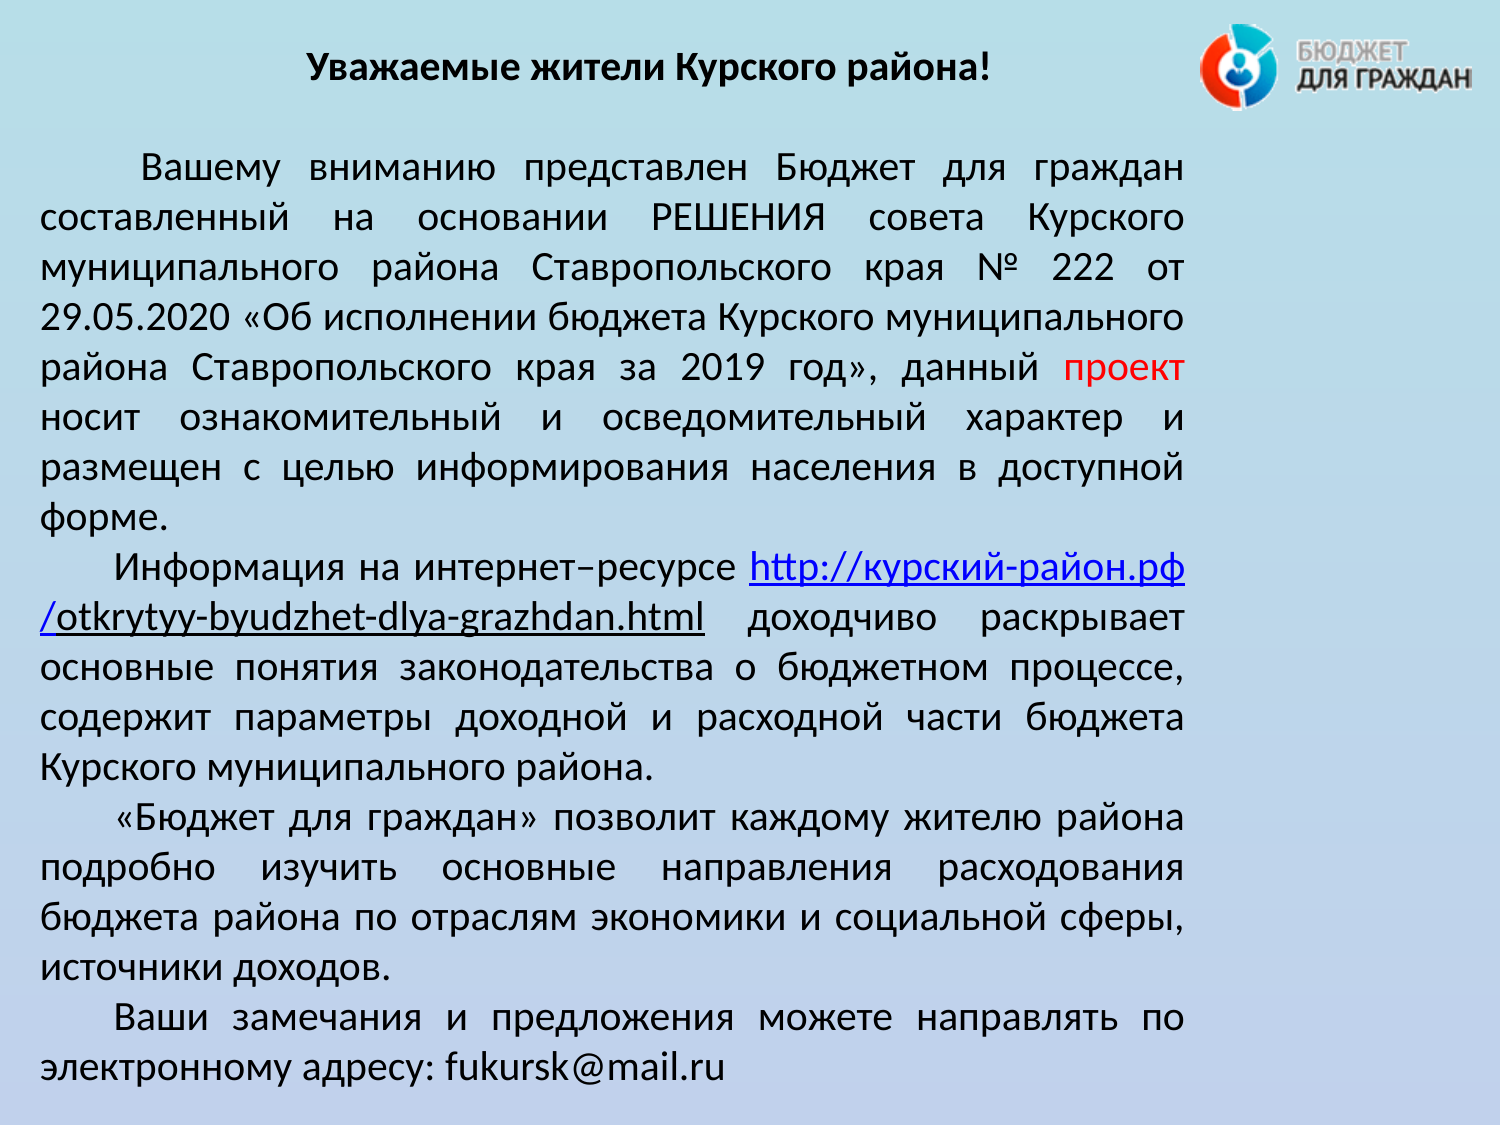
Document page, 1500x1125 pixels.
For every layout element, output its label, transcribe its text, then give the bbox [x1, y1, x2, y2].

picture [1199, 24, 1473, 112]
text_box Уважаемые жители Курского района! Вашему вниманию представлен Бюджет для граждан составленный на основании РЕШЕНИЯ совета Курского муниципального района Ставропольского края № 222 от 29.05.2020 «Об исполнении бюджета Курского муниципального района Ставропольского края за 2019 год», данный проект носит ознакомительный и осведомительный характер и размещен с целью информирования населения в доступной форме. Информация на интернет–ресурсе http://курский-район.рф/otkrytyy-byudzhet-dlya-grazhdan.html доходчиво раскрывает основные понятия законодательства о бюджетном процессе, содержит параметры доходной и расходной части бюджета Курского муниципального района. «Бюджет для граждан» позволит каждому жителю района подробно изучить основные направления расходования бюджета района по отраслям экономики и социальной сферы, источники доходов. Ваши замечания и предложения можете направлять по электронному адресу: fukursk@mail.ru [24, 31, 1200, 1097]
